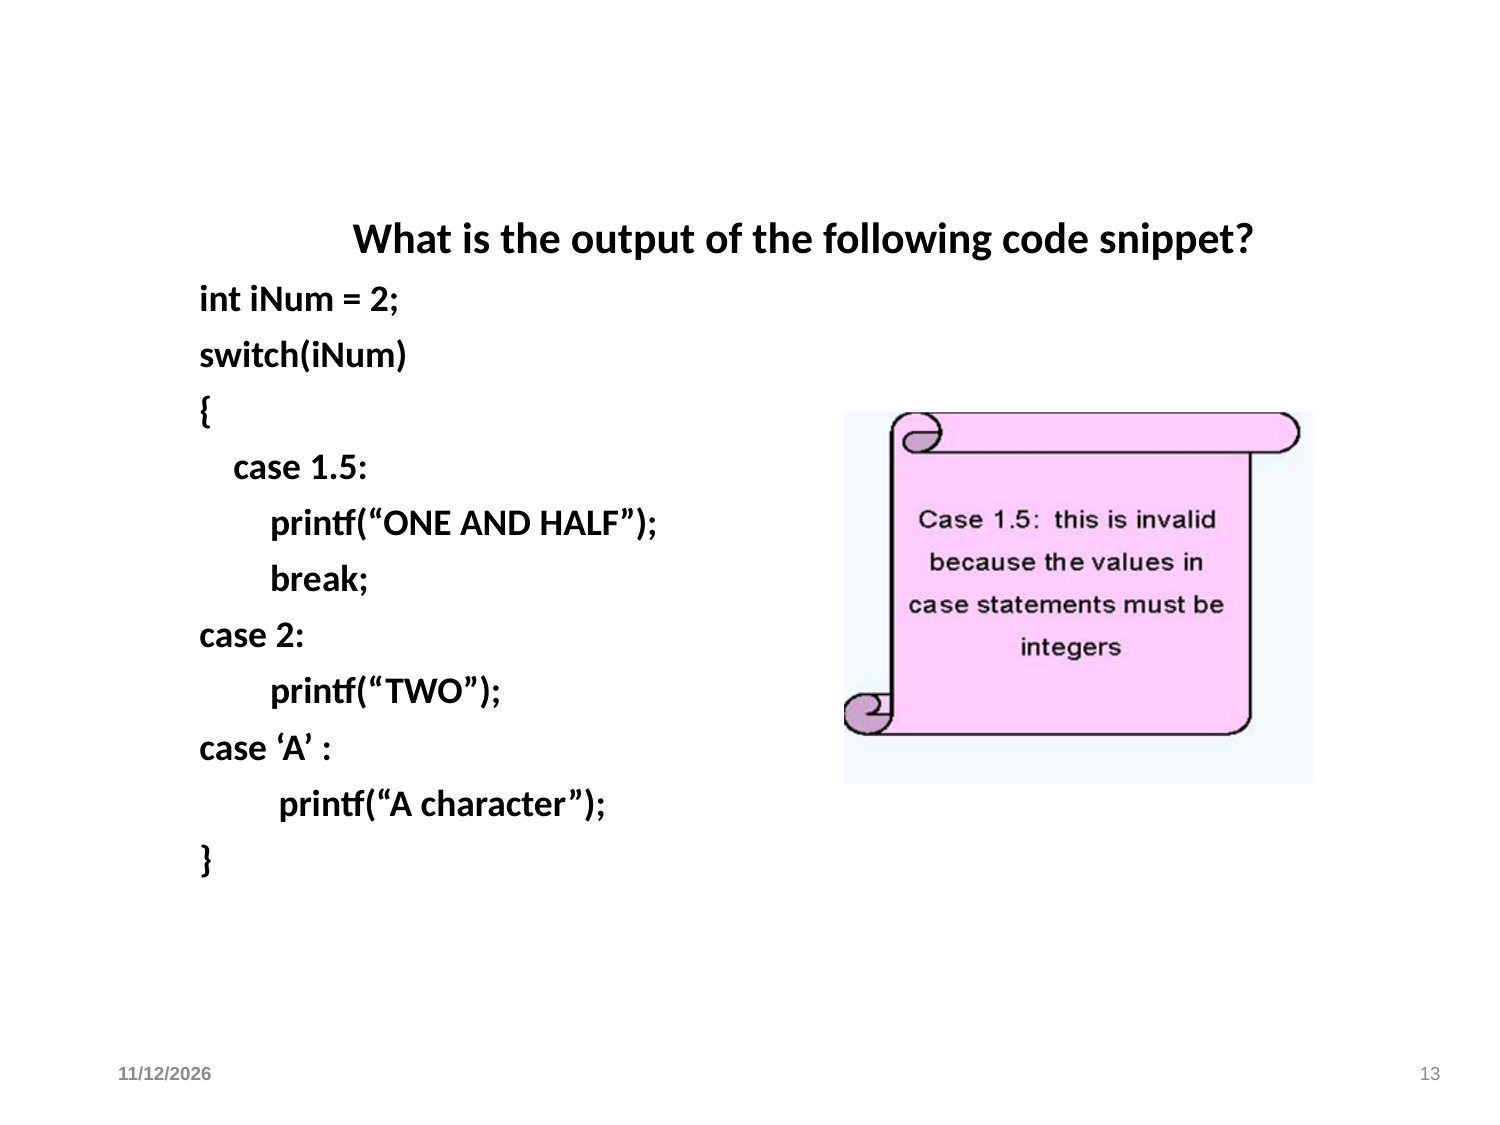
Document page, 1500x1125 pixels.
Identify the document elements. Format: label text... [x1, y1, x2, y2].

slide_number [103, 1042, 246, 1103]
slide_number 13 [1396, 1042, 1456, 1103]
list int iNum = 2; switch(iNum) { case 1.5: printf(“ONE AND HALF”); break; case 2: printf(“TWO”); case ‘A’ : printf(“A character”); } [188, 273, 746, 968]
picture [843, 411, 1313, 784]
title What is the output of the following code snippet? [337, 205, 1304, 274]
